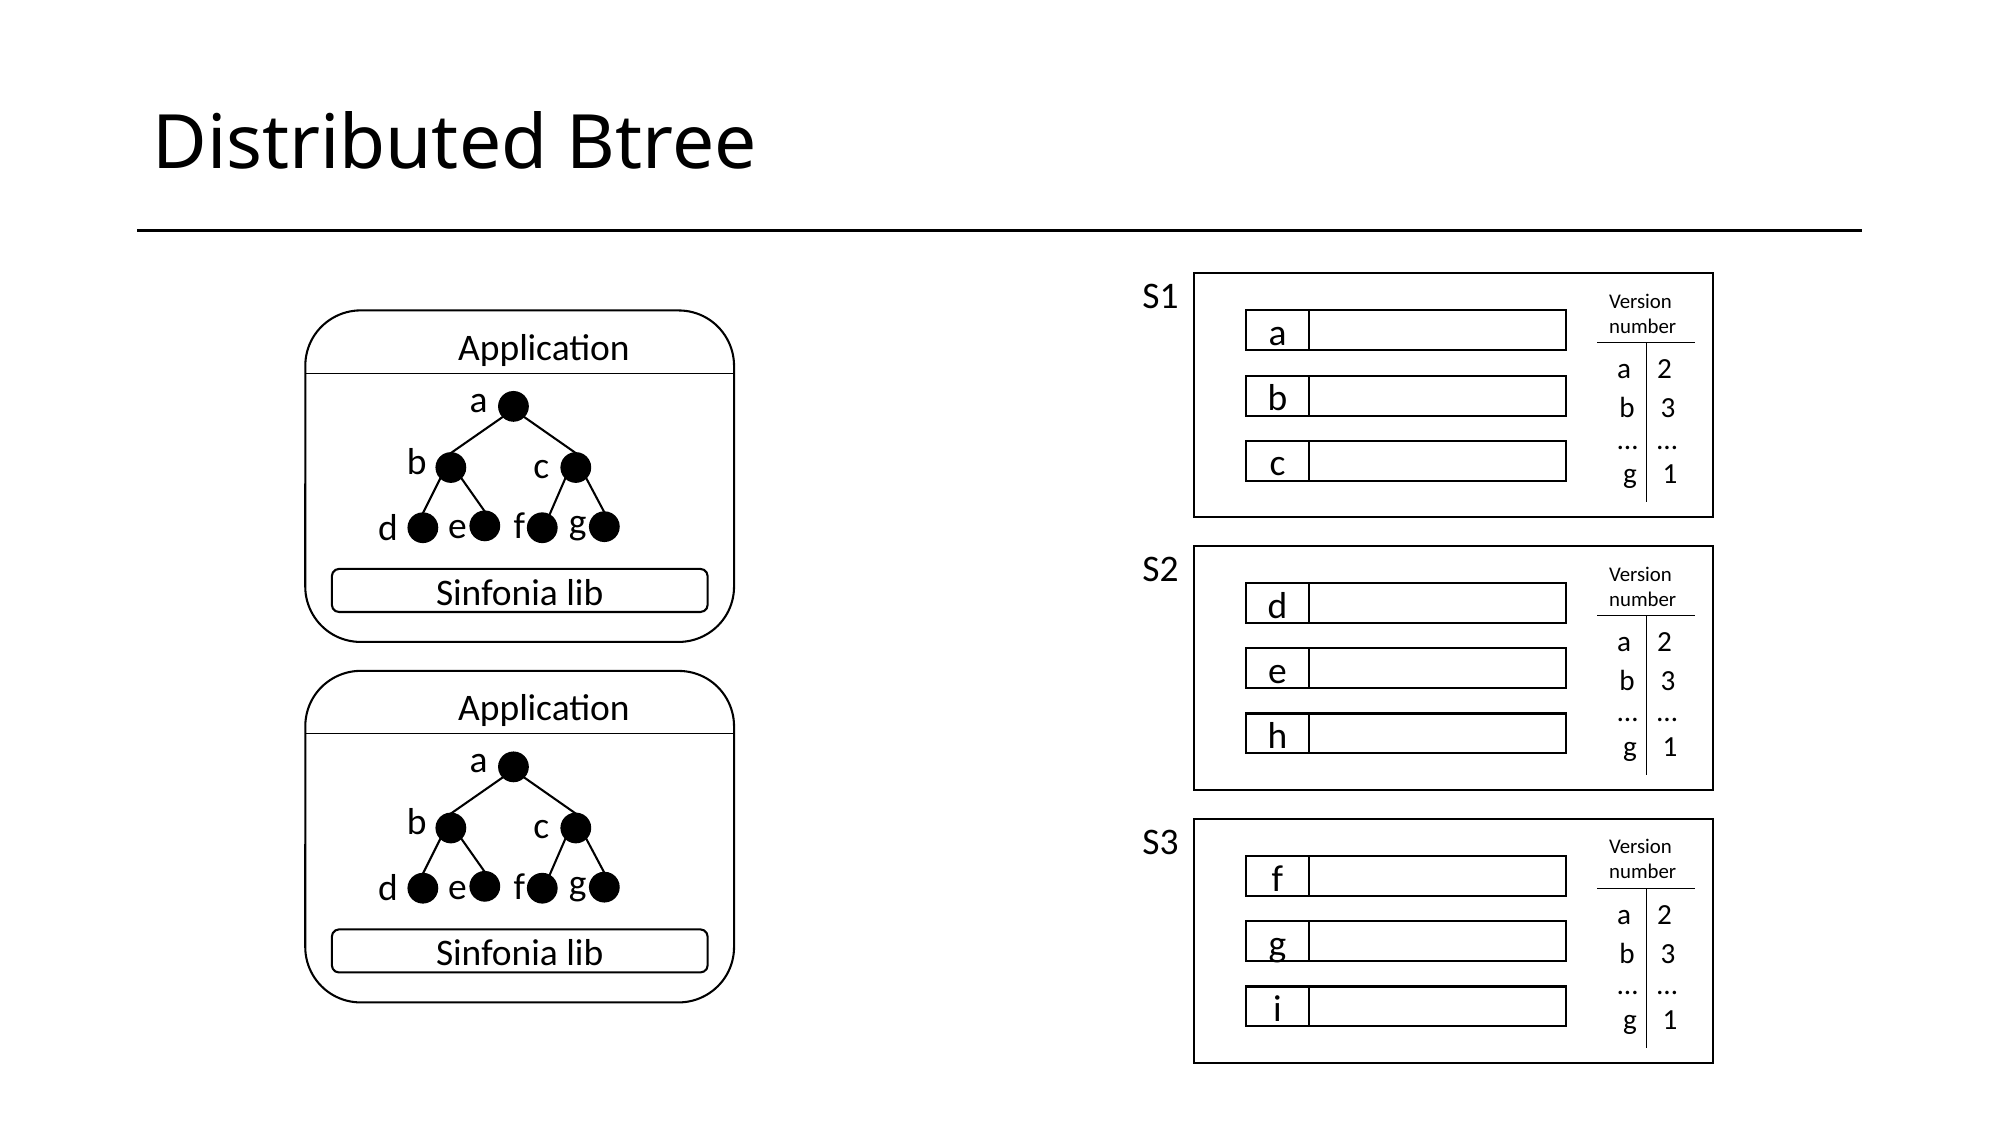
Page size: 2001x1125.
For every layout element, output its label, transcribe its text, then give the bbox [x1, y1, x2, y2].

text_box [305, 310, 735, 642]
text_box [1127, 809, 1748, 1064]
title Distributed Btree [137, 59, 1863, 229]
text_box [305, 670, 735, 1003]
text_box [1127, 263, 1748, 518]
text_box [1127, 536, 1748, 791]
